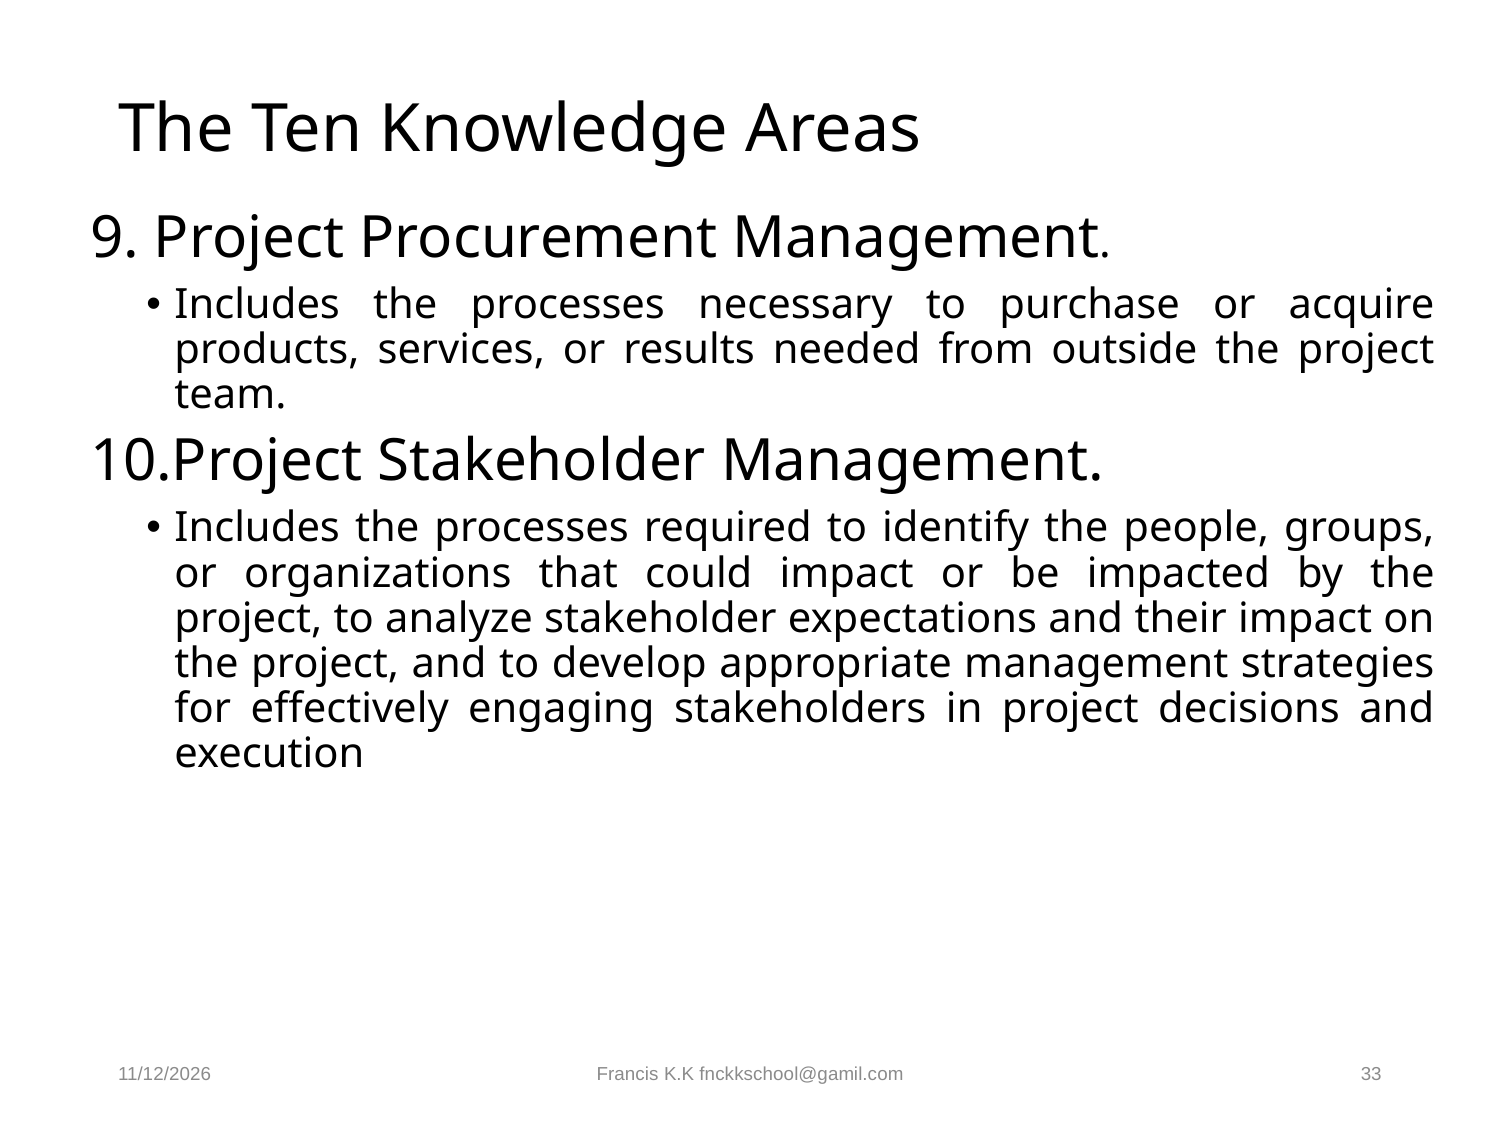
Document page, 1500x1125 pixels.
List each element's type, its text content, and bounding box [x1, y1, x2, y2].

title The Ten Knowledge Areas [103, 59, 1397, 200]
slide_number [103, 1042, 441, 1103]
footer Francis K.K fnckkschool@gamil.com [496, 1042, 1004, 1103]
slide_number 33 [1059, 1042, 1397, 1103]
list 9. Project Procurement Management. Includes the processes necessary to purchase or acquire products, services, or results needed from outside the project team. 10.Project Stakeholder Management. Includes the processes required to identify the people, groups, or organizations that could impact or be impacted by the project, to analyze stakeholder expectations and their impact on the project, and to develop appropriate management strategies for effectively engaging stakeholders in project decisions and execution [75, 200, 1450, 1014]
